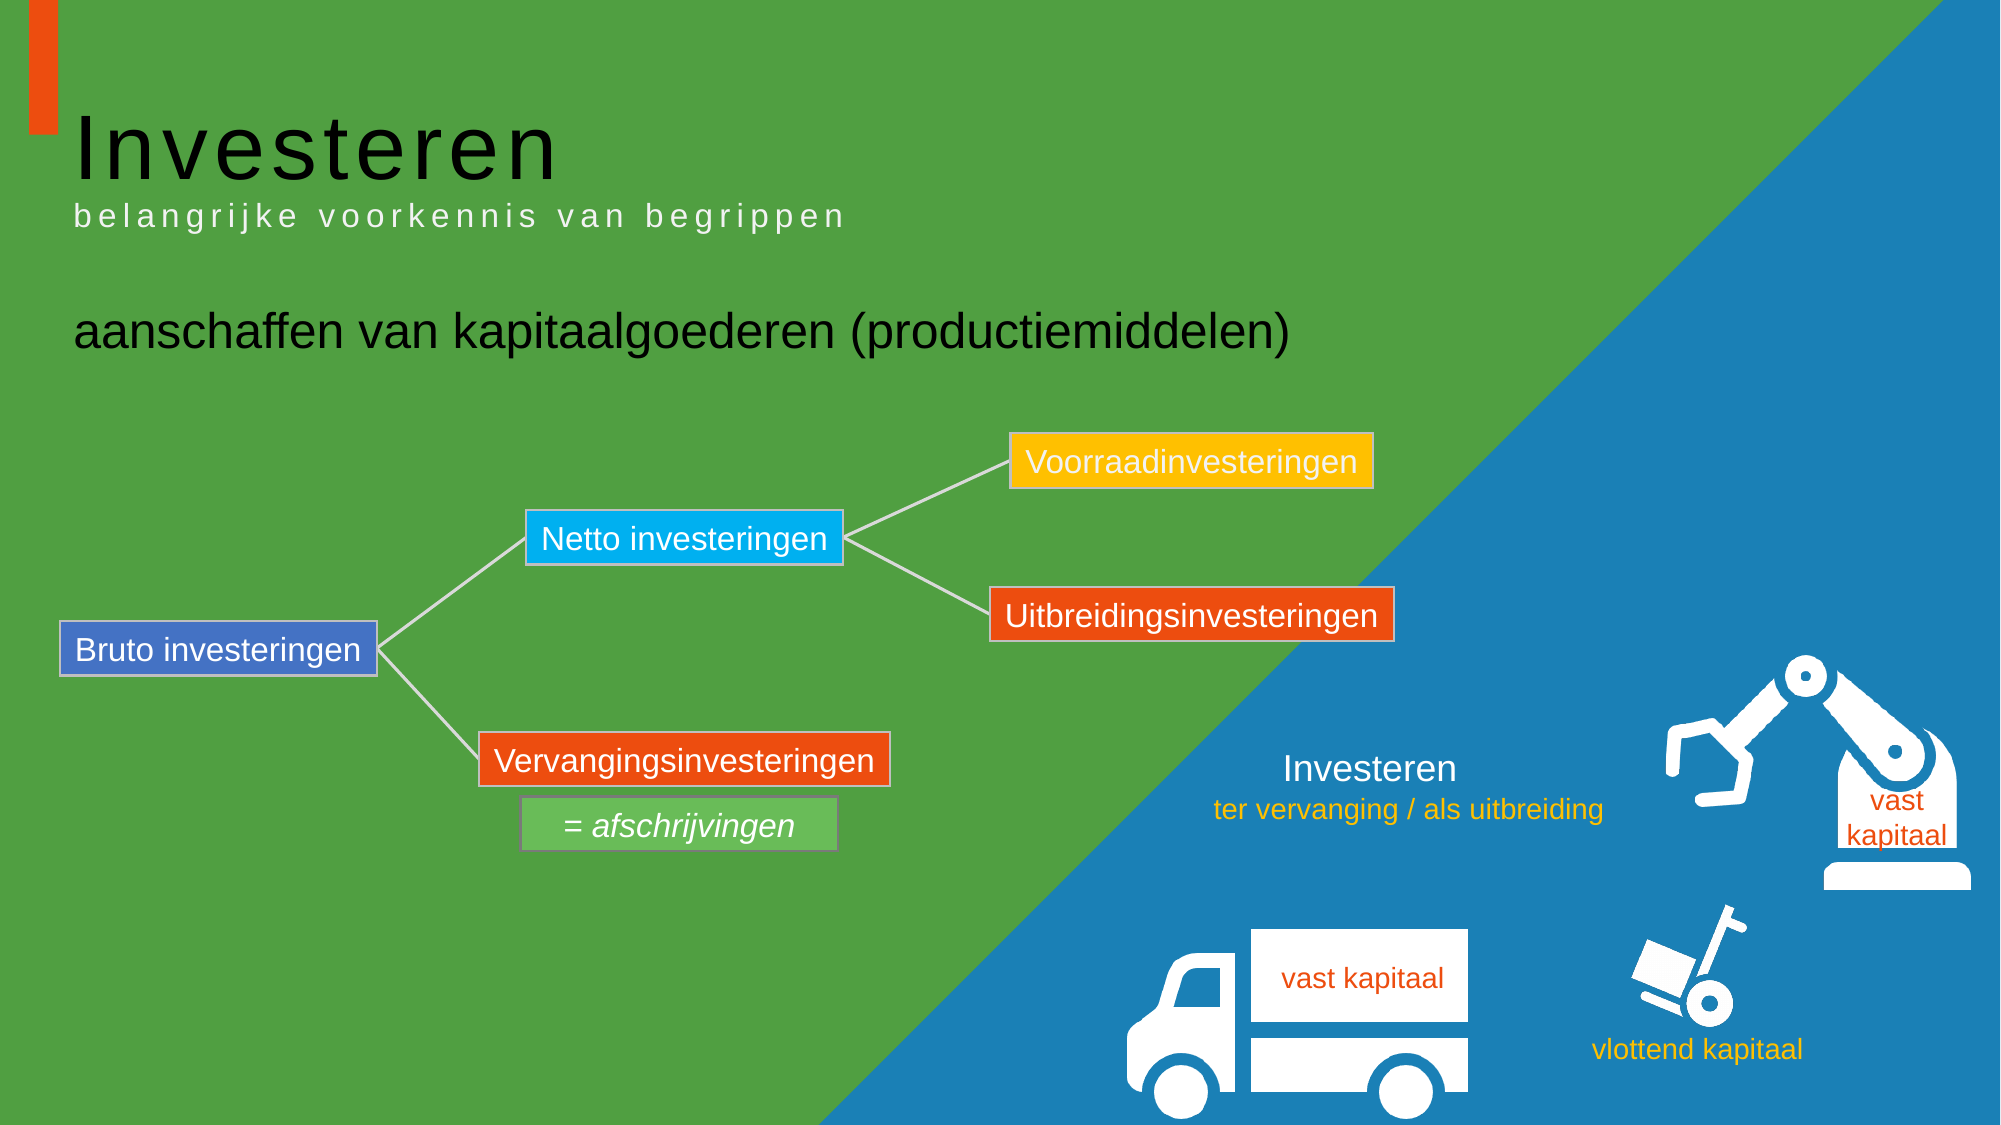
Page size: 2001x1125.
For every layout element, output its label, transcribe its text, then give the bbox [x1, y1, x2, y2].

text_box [892, 432, 1396, 642]
text_box ter vervanging / als uitbreiding [1198, 782, 1620, 833]
text_box vlottend kapitaal [1576, 1023, 1819, 1074]
picture [1618, 602, 1988, 1038]
picture [1111, 836, 1483, 1125]
text_box = afschrijvingen [519, 795, 839, 852]
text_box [362, 648, 893, 787]
list aanschaffen van kapitaalgoederen (productiemiddelen) [58, 298, 1950, 1012]
text_box Investeren [1267, 736, 1473, 782]
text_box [362, 509, 893, 648]
title Investeren belangrijke voorkennis van begrippen [58, 58, 1950, 277]
text_box Bruto investeringen [59, 620, 362, 677]
